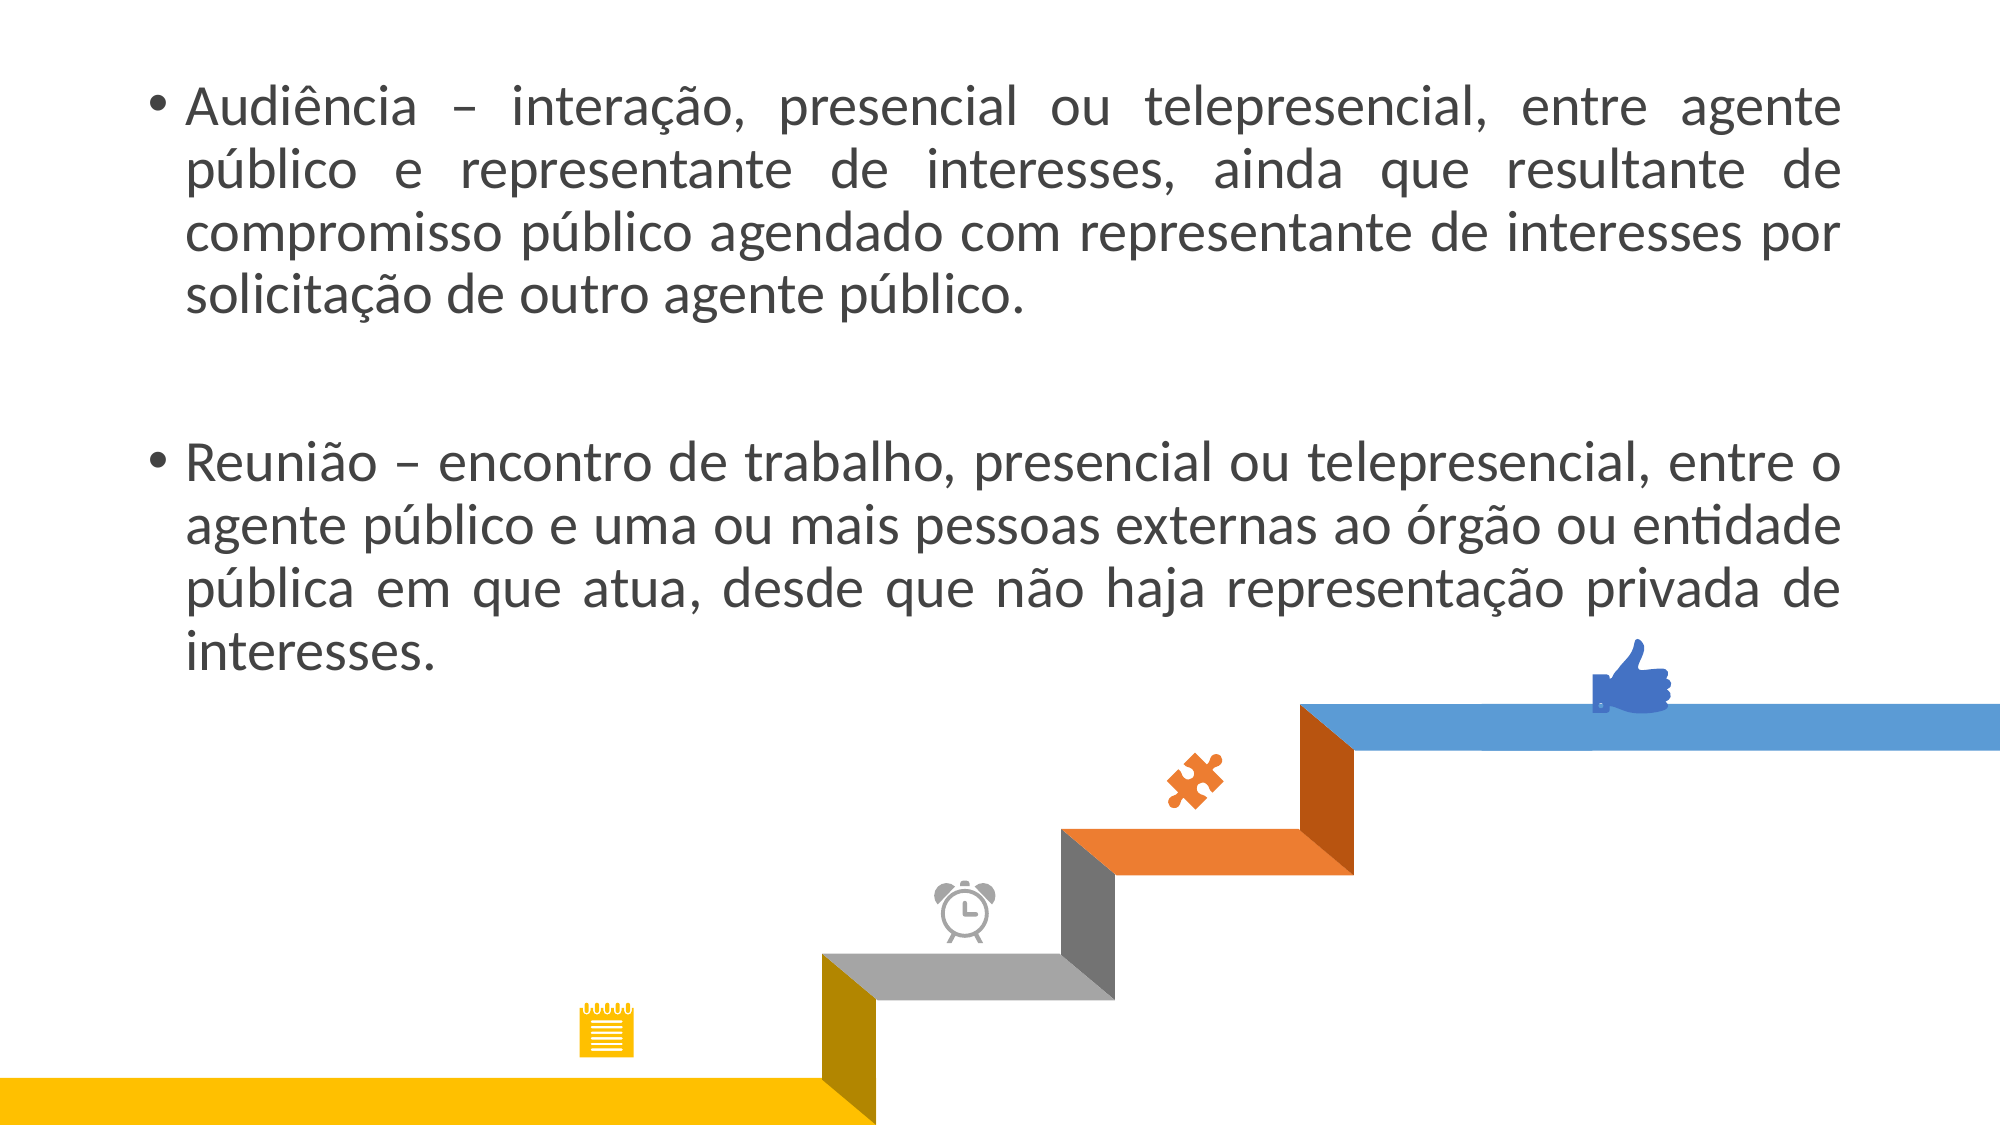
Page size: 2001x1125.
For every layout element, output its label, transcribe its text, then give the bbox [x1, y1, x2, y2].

text_box [934, 883, 996, 944]
text_box [1061, 830, 1116, 1001]
text_box [960, 880, 970, 887]
text_box [822, 955, 877, 1125]
text_box [1061, 828, 1353, 876]
text_box Audiência – interação, presencial ou telepresencial, entre agente público e representante de interesses, ainda que resultante de compromisso público agendado com representante de interesses por solicitação de outro agente público. Reunião – encontro de trabalho, presencial ou telepresencial, entre o agente público e uma ou mais pessoas externas ao órgão ou entidade pública em que atua, desde que não haja representação privada de interesses. [132, 67, 1858, 782]
text_box [1858, 703, 2000, 751]
text_box [579, 1002, 634, 1058]
text_box [0, 1077, 874, 1125]
text_box [1299, 782, 1354, 876]
text_box [822, 953, 1114, 1001]
text_box [1167, 782, 1224, 810]
